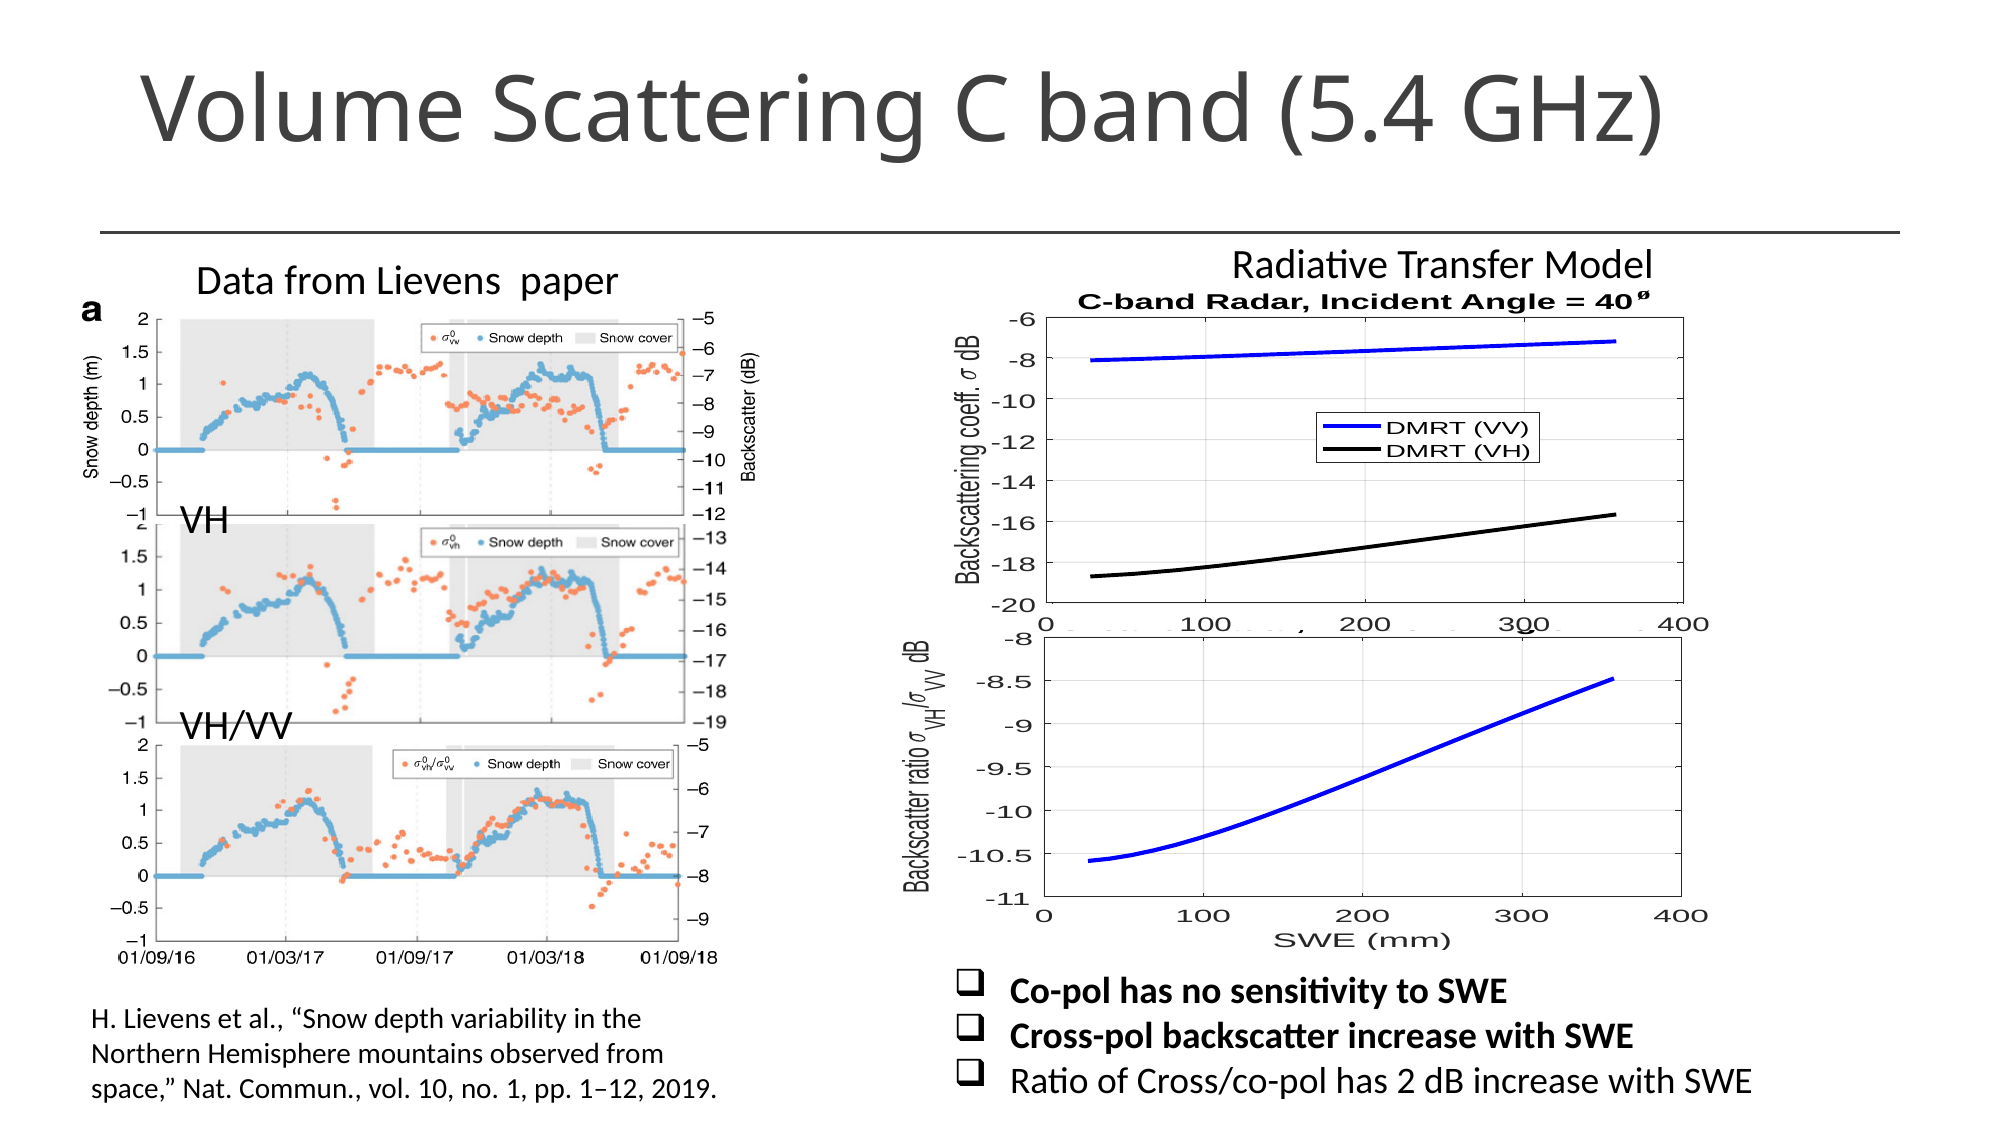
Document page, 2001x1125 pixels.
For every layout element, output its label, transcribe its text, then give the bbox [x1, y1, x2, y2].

text_box H. Lievens et al., “Snow depth variability in the Northern Hemisphere mountains observed from space,” Nat. Commun., vol. 10, no. 1, pp. 1–12, 2019. [76, 991, 750, 1112]
picture [887, 278, 1763, 950]
text_box Co-pol has no sensitivity to SWE Cross-pol backscatter increase with SWE Ratio of Cross/co-pol has 2 dB increase with SWE [939, 958, 2000, 1108]
picture [51, 299, 767, 969]
text_box Data from Lievens paper [181, 245, 760, 299]
text_box Radiative Transfer Model [1217, 229, 1795, 294]
title Volume Scattering C band (5.4 GHz) [125, 2, 1851, 221]
